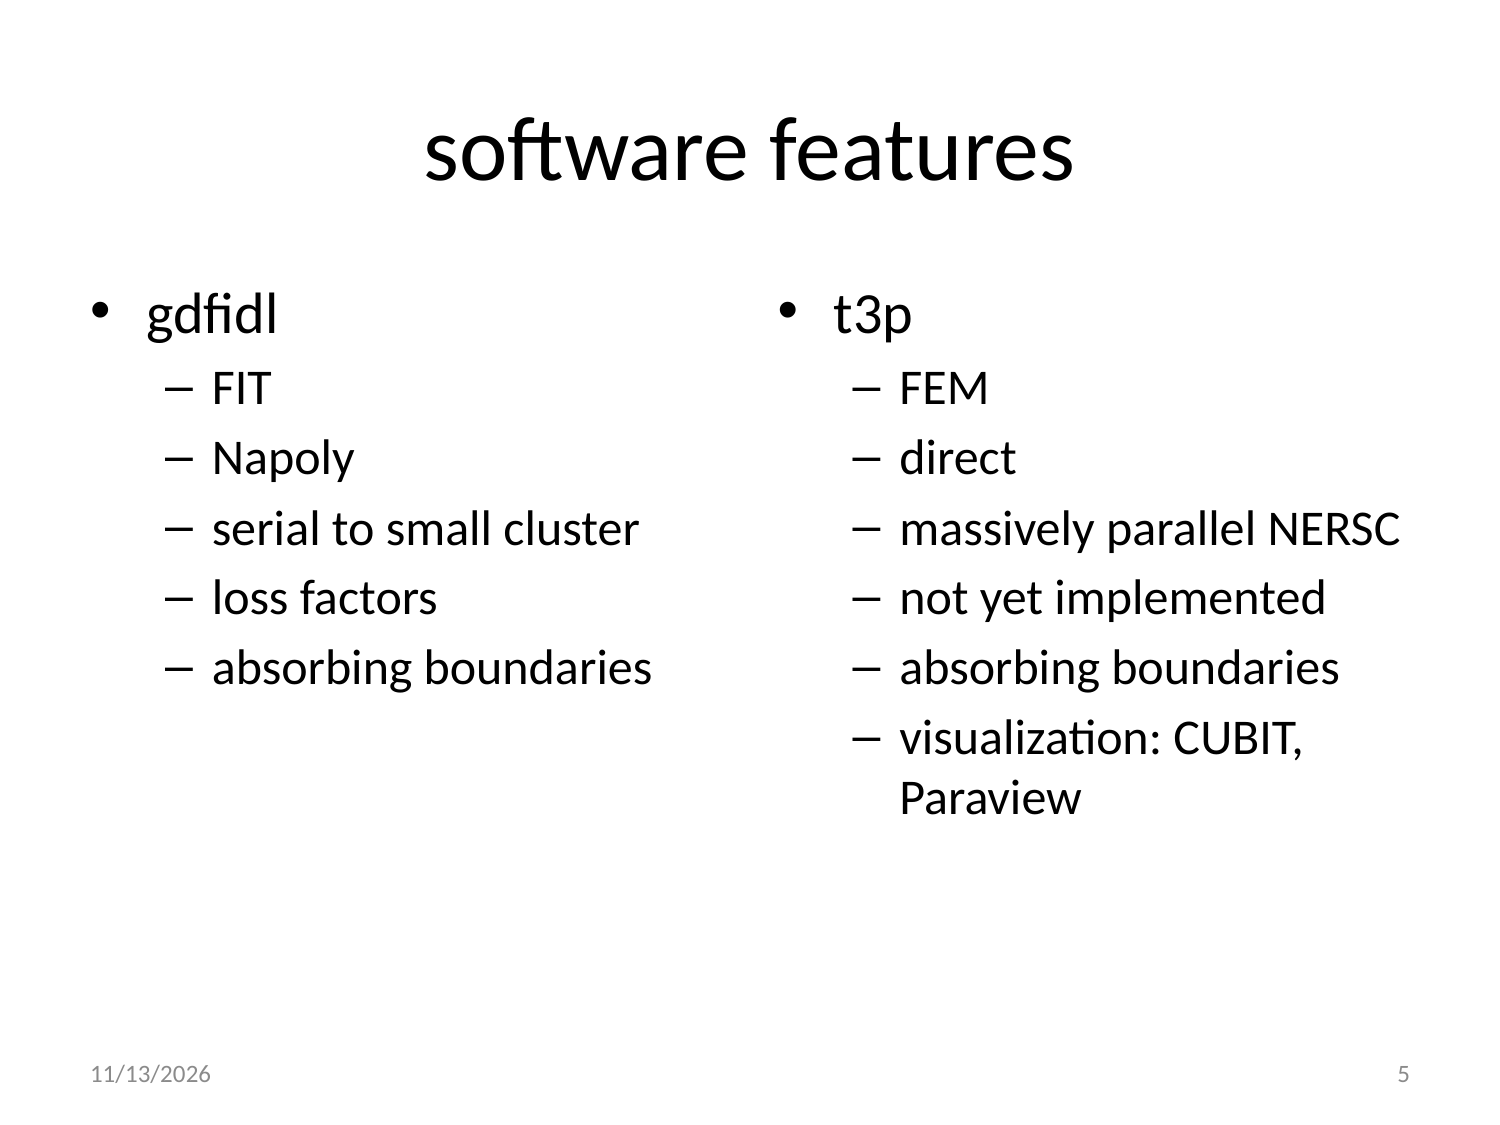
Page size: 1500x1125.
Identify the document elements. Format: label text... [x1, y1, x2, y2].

title software features [75, 50, 1425, 238]
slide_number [75, 1042, 425, 1103]
slide_number 5 [1074, 1042, 1425, 1103]
list gdfidl FIT Napoly serial to small cluster loss factors absorbing boundaries [75, 267, 738, 1010]
list t3p FEM direct massively parallel NERSC not yet implemented absorbing boundaries visualization: CUBIT, Paraview [762, 267, 1425, 1010]
